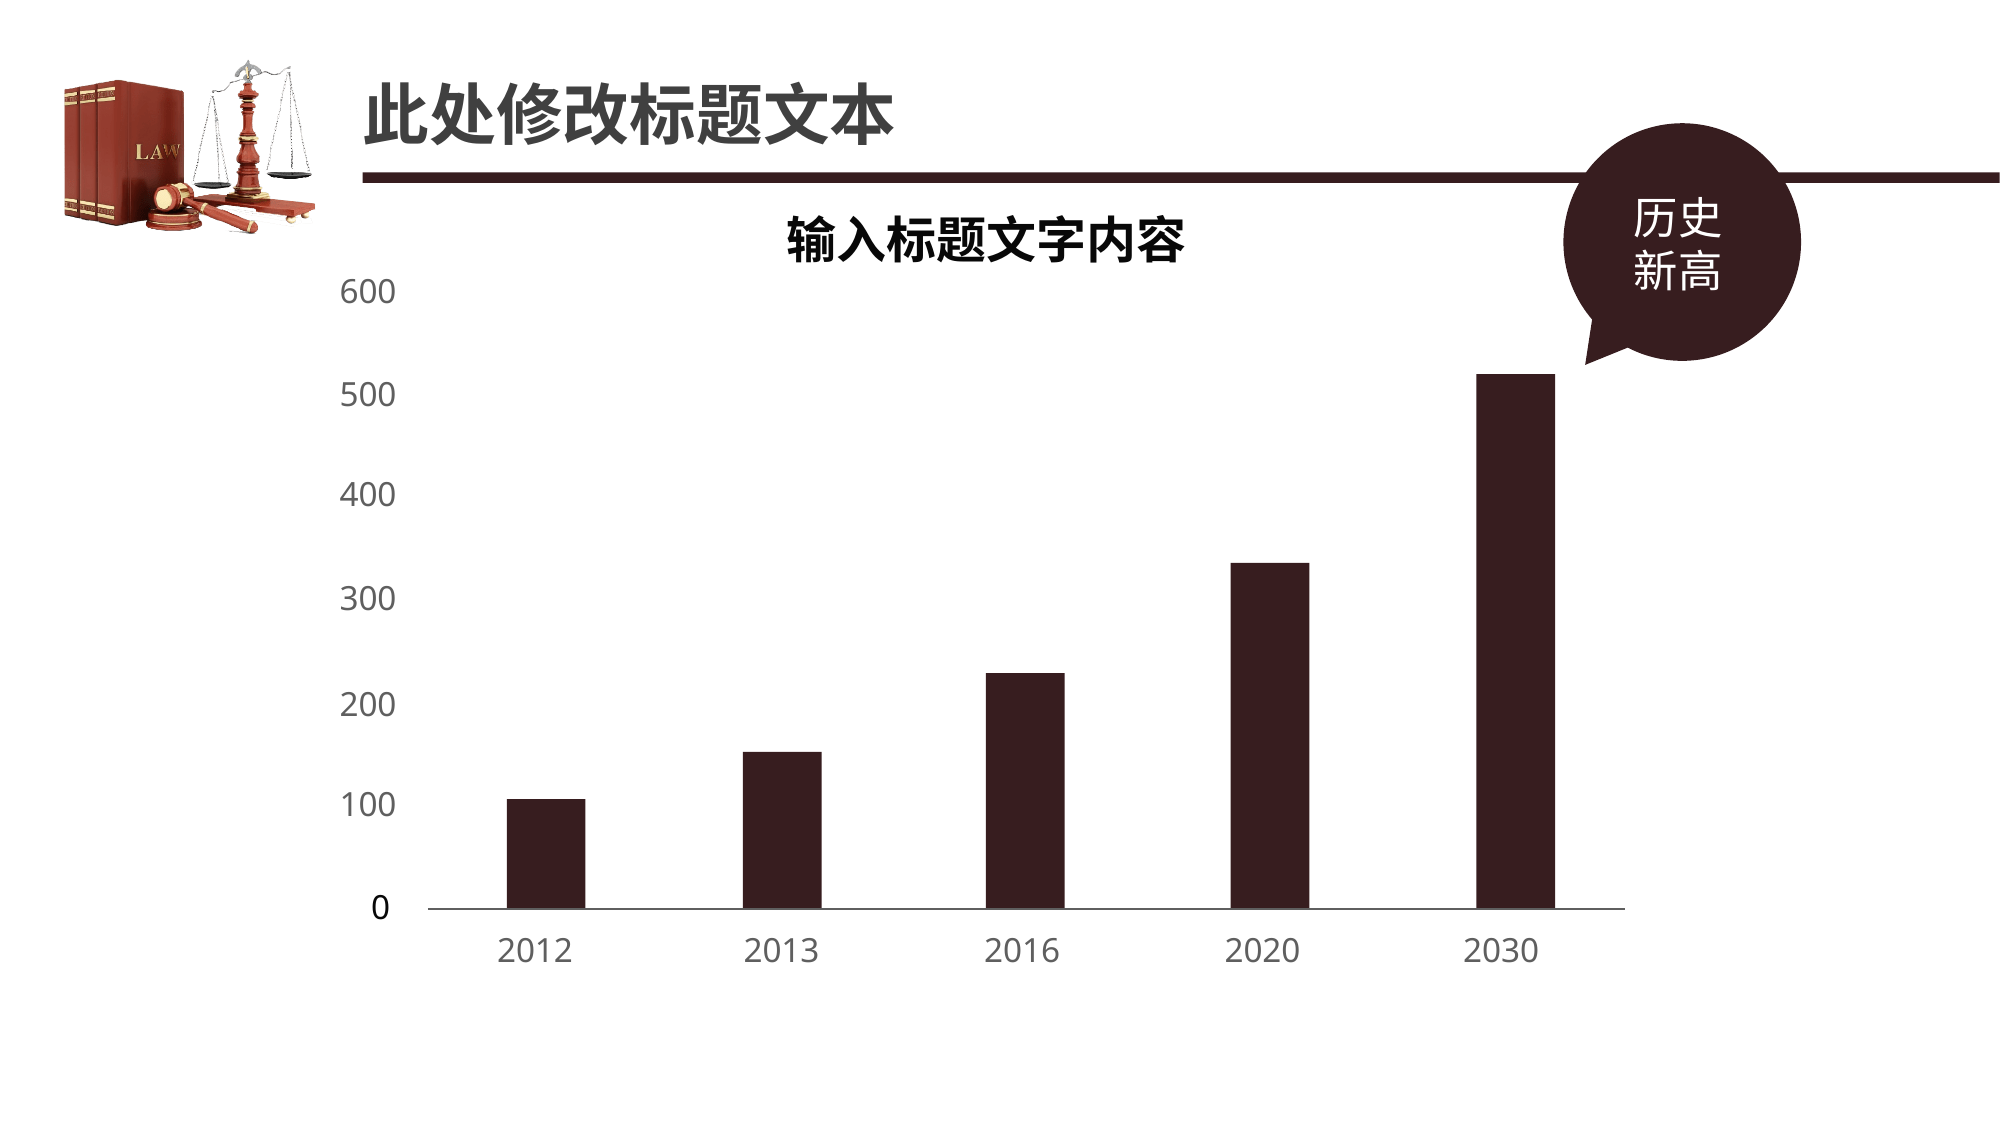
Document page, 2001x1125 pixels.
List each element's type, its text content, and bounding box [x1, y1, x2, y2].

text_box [482, 921, 1584, 978]
text_box [1779, 171, 2000, 184]
text_box [362, 171, 1586, 184]
text_box 历史新高 [1619, 182, 1777, 304]
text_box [324, 262, 491, 935]
text_box 输入标题文字内容 [771, 200, 1249, 276]
picture [43, 36, 332, 253]
text_box [1563, 123, 1802, 365]
text_box 此处修改标题文本 [347, 65, 1363, 161]
text_box [742, 751, 822, 908]
text_box [506, 799, 586, 908]
text_box [1476, 374, 1556, 908]
text_box [1230, 562, 1310, 908]
text_box [985, 673, 1065, 908]
